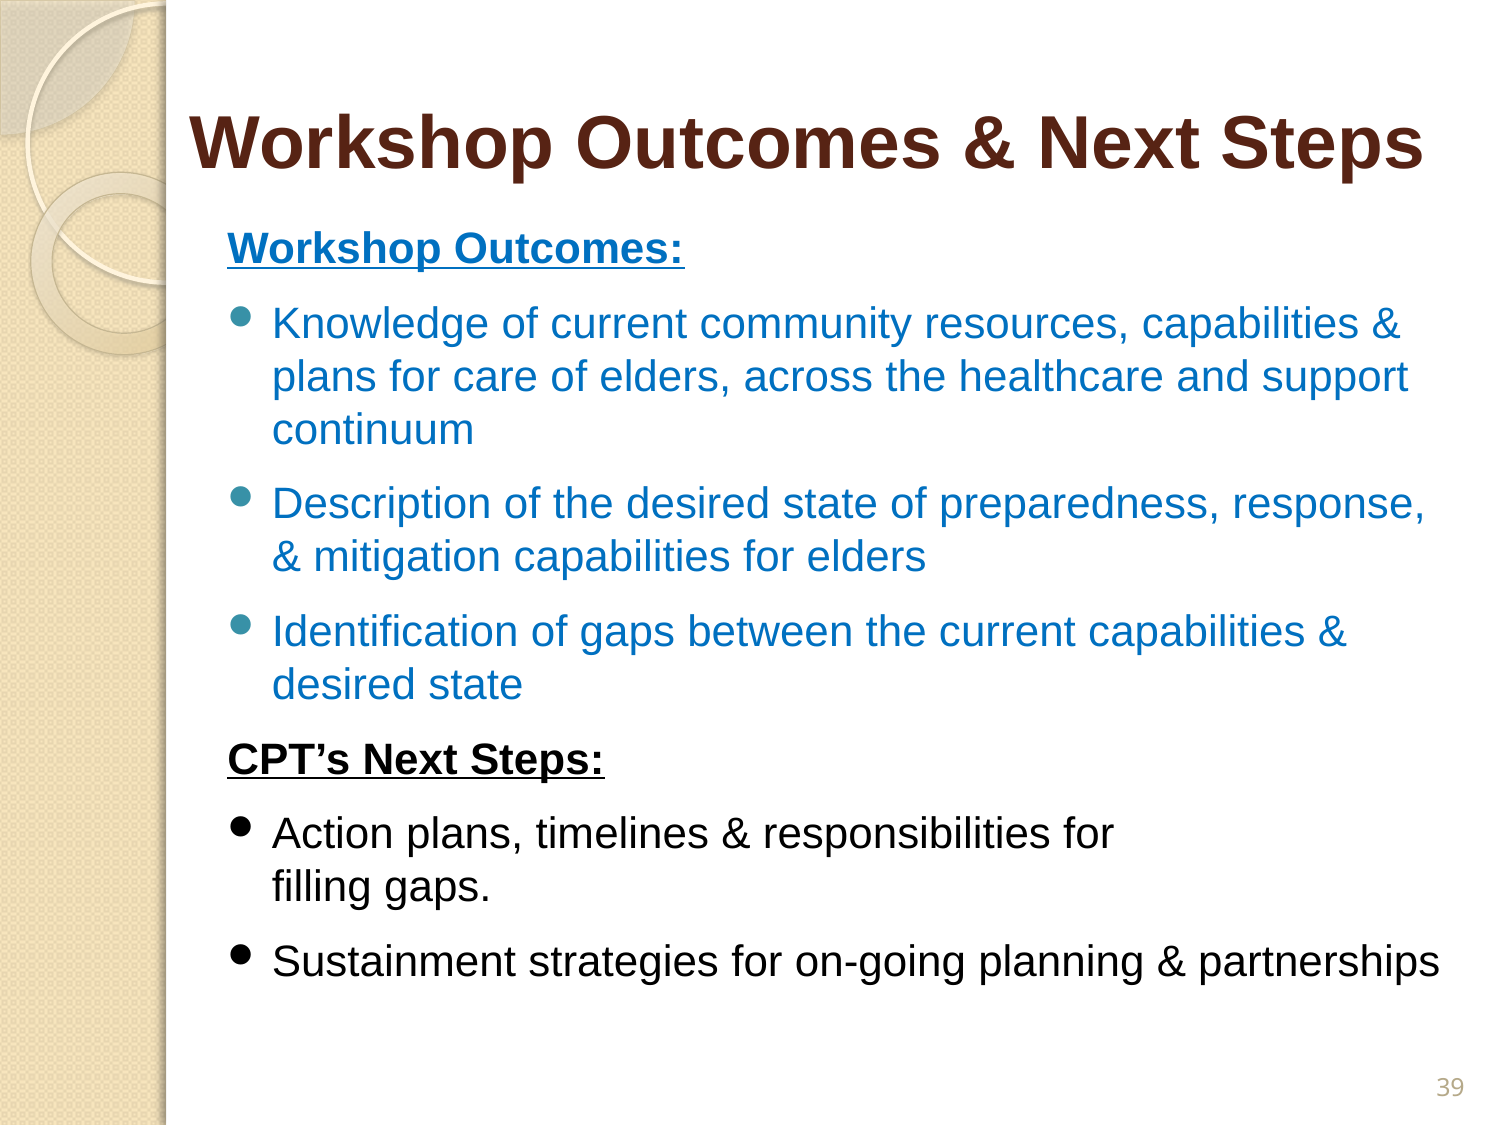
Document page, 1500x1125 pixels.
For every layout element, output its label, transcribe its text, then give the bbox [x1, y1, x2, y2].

slide_number 39 [1413, 1034, 1488, 1113]
list Workshop Outcomes: Knowledge of current community resources, capabilities & plans for care of elders, across the healthcare and support continuum Description of the desired state of preparedness, response, & mitigation capabilities for elders Identification of gaps between the current capabilities & desired state CPT’s Next Steps: Action plans, timelines & responsibilities for filling gaps. Sustainment strategies for on-going planning & partnerships [200, 212, 1466, 1025]
title Workshop Outcomes & Next Steps [174, 45, 1475, 233]
